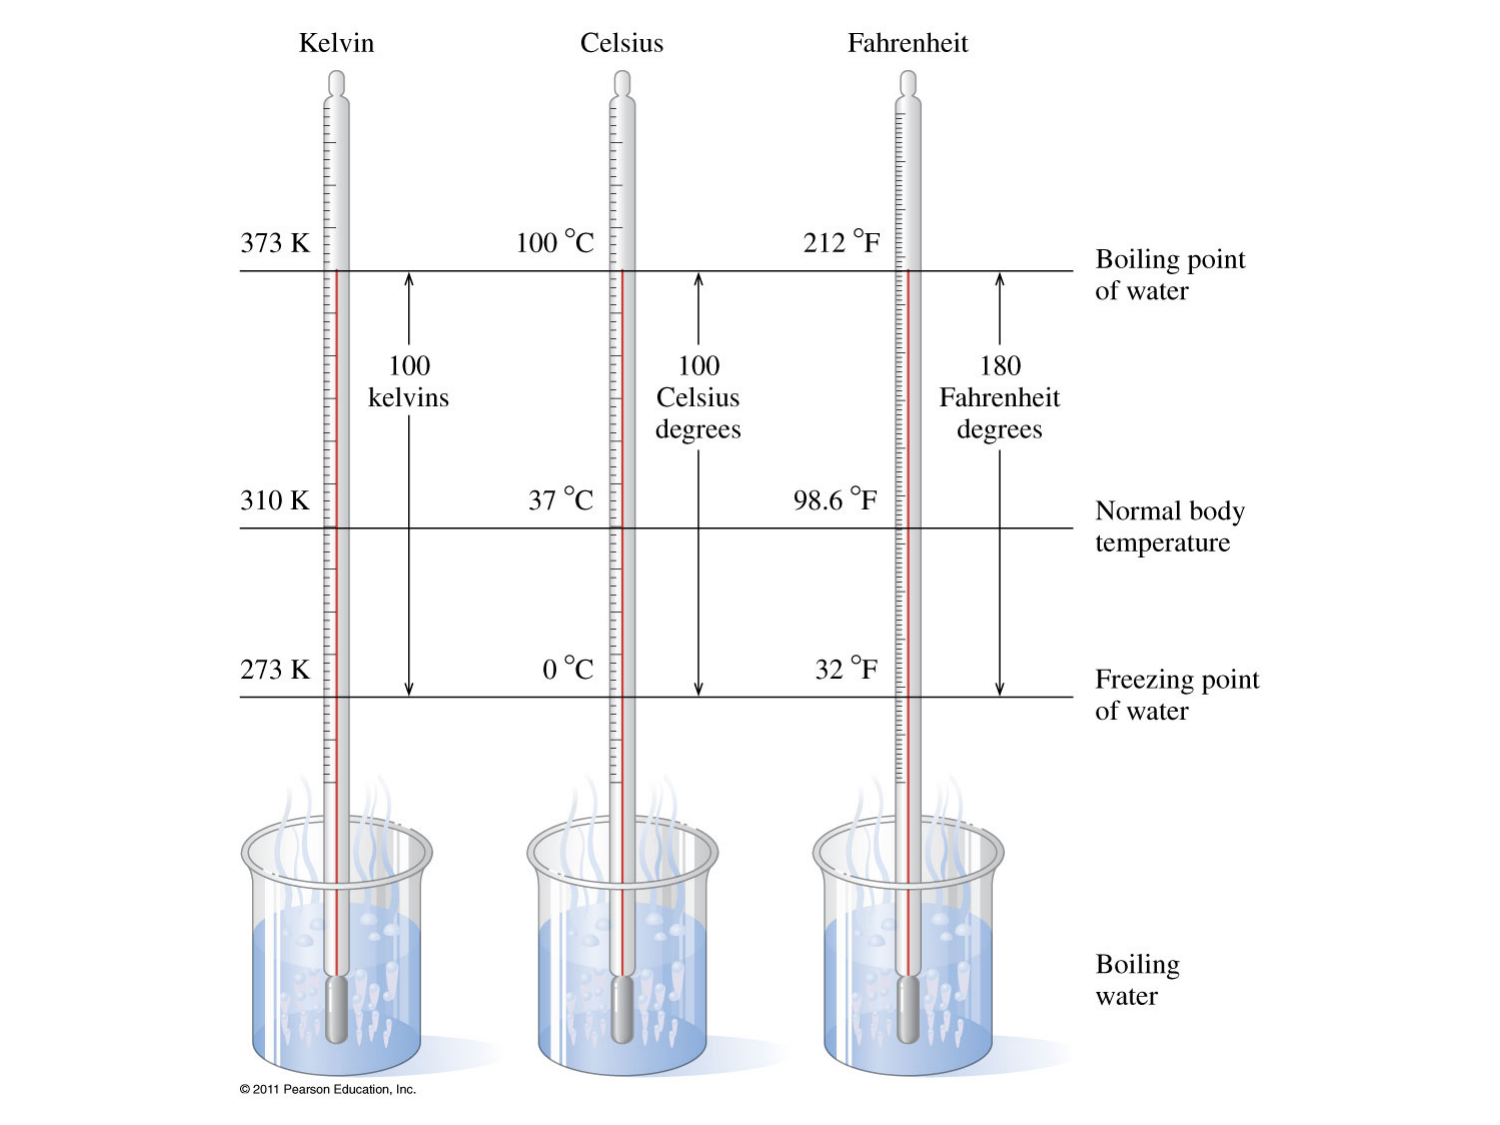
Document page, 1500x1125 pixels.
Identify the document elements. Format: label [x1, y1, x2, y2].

picture [214, 2, 1286, 1123]
